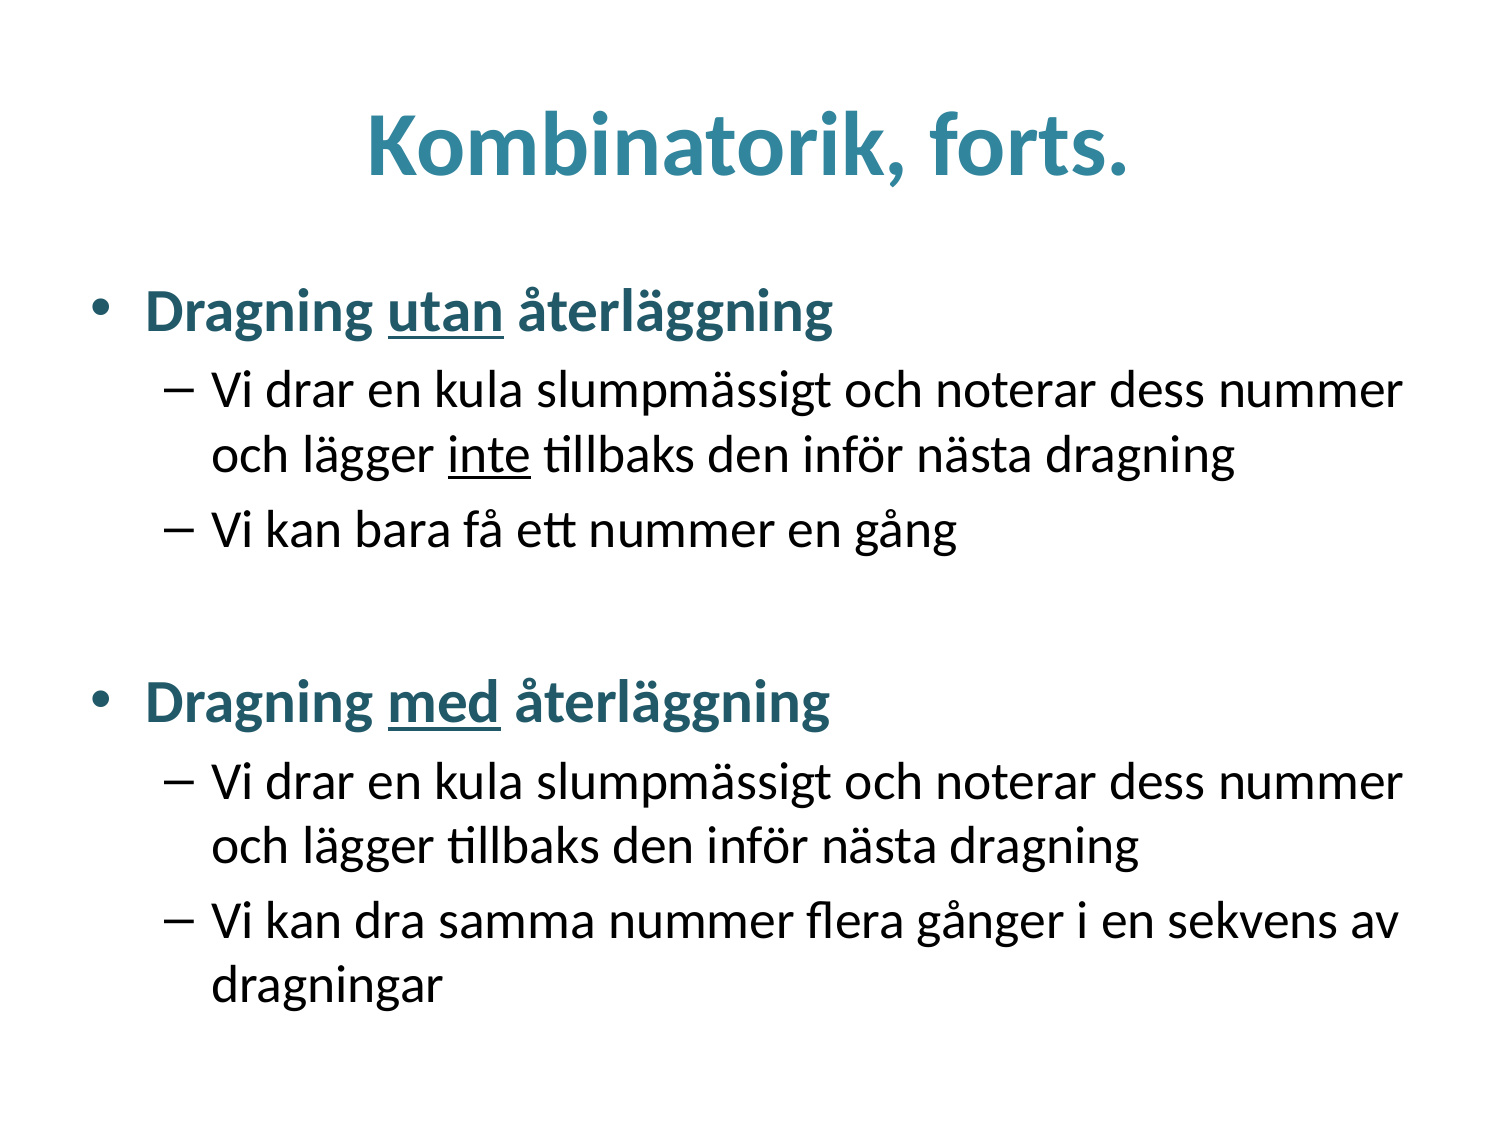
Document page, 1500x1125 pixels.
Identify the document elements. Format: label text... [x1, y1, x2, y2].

list Dragning utan återläggning Vi drar en kula slumpmässigt och noterar dess nummer och lägger inte tillbaks den inför nästa dragning Vi kan bara få ett nummer en gång Dragning med återläggning Vi drar en kula slumpmässigt och noterar dess nummer och lägger tillbaks den inför nästa dragning Vi kan dra samma nummer flera gånger i en sekvens av dragningar [75, 262, 1425, 1071]
title Kombinatorik, forts. [75, 45, 1425, 233]
